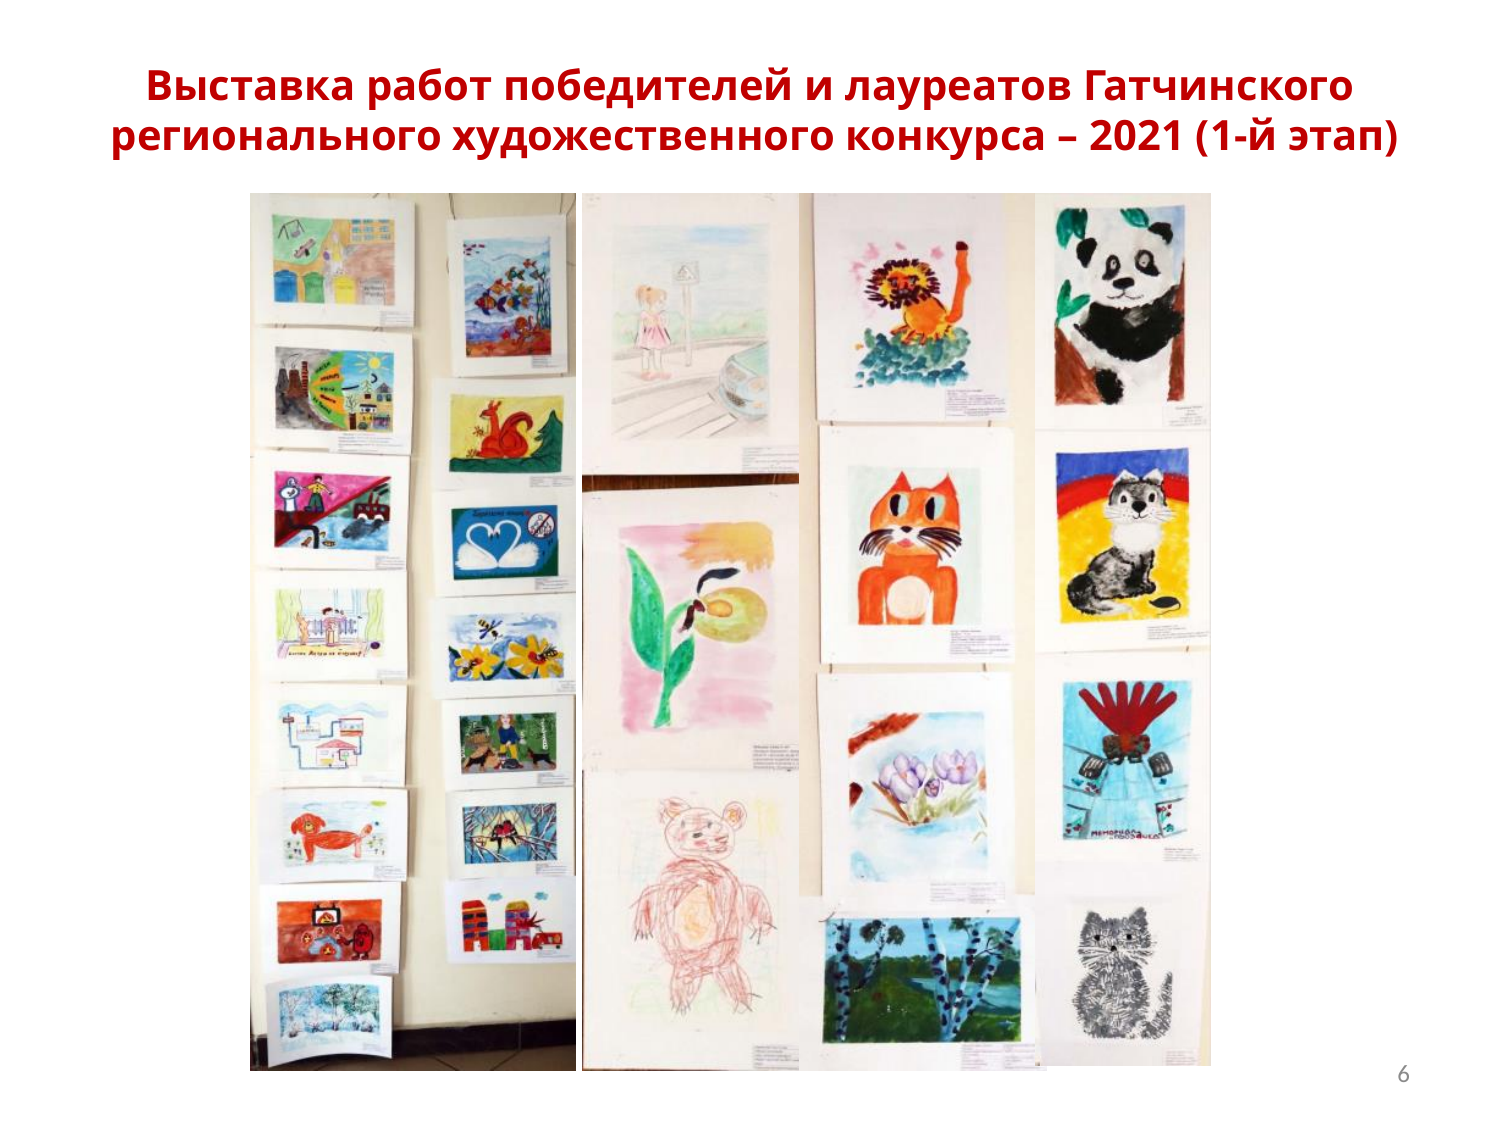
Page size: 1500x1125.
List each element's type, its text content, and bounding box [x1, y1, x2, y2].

picture [249, 193, 576, 1071]
slide_number 6 [1074, 1042, 1425, 1103]
title Выставка работ победителей и лауреатов Гатчинского регионального художественного конкурса – 2021 (1-й этап) [74, 44, 1426, 173]
picture [582, 193, 1211, 1071]
